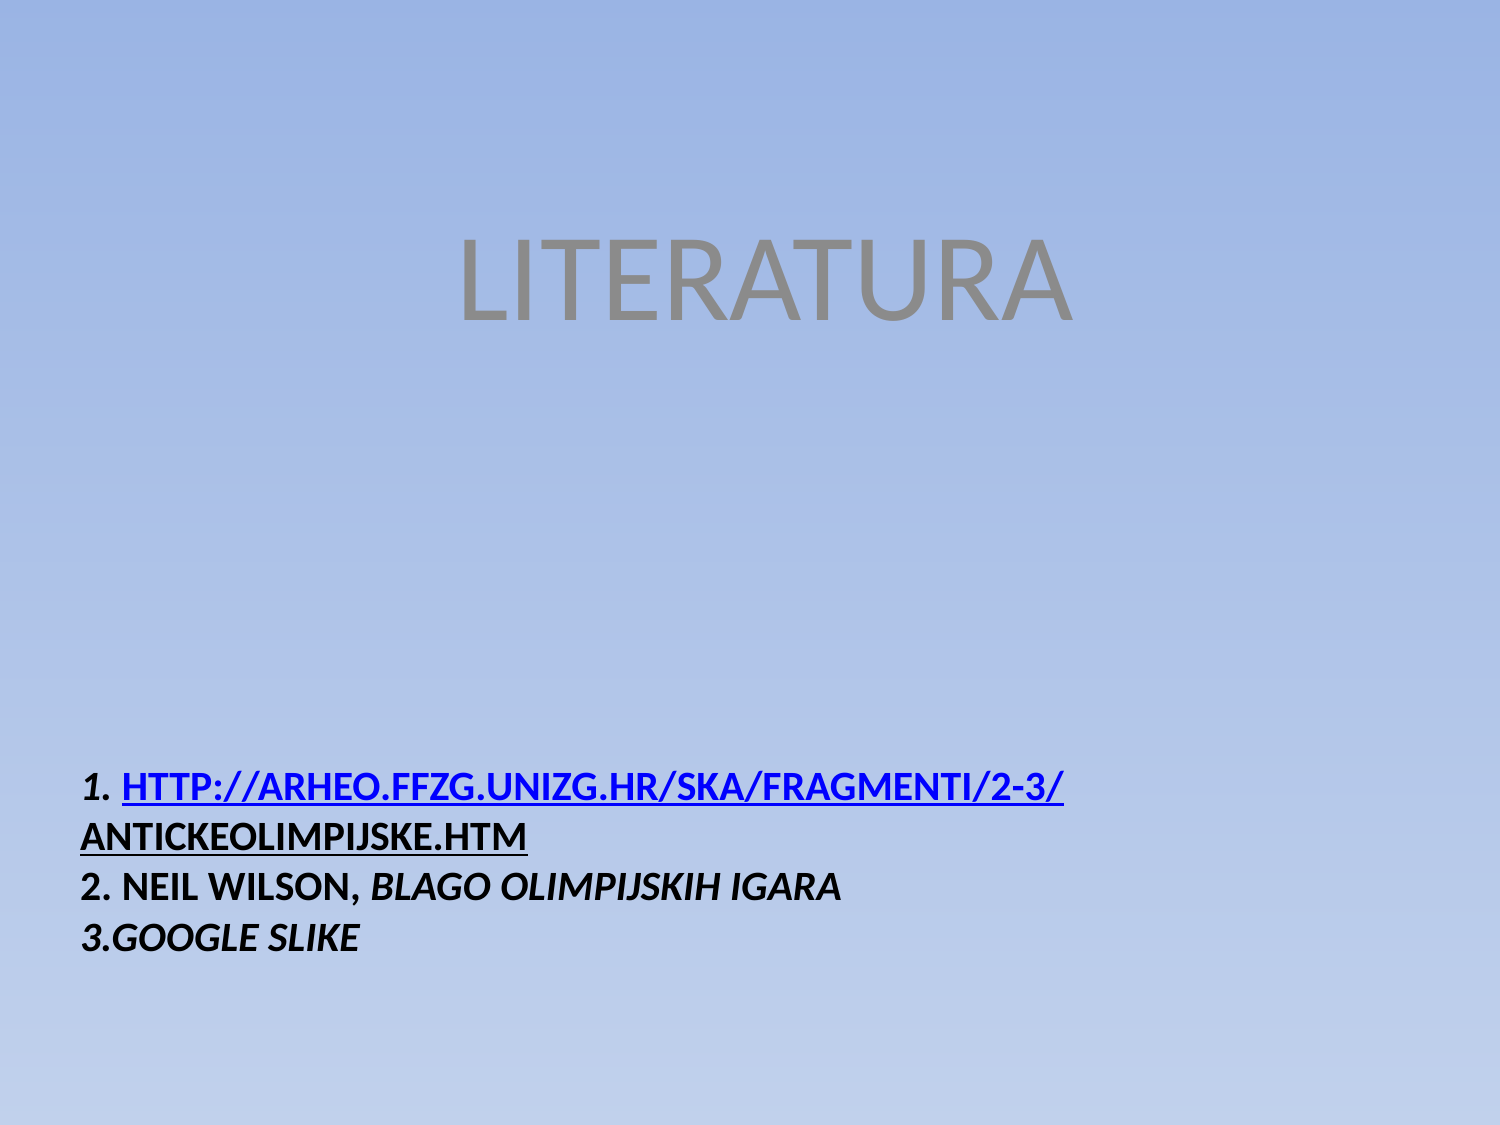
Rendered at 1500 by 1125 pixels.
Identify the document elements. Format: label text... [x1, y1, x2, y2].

title 1. http://arheo.ffzg.unizg.hr/ska/fragmenti/2-3/antickeOlimpijske.htm 2. Neil wilson, blago olimpijskih igara 3.GOOGLE SLIKE [64, 751, 1394, 1076]
list LITERATURA [118, 66, 1394, 362]
